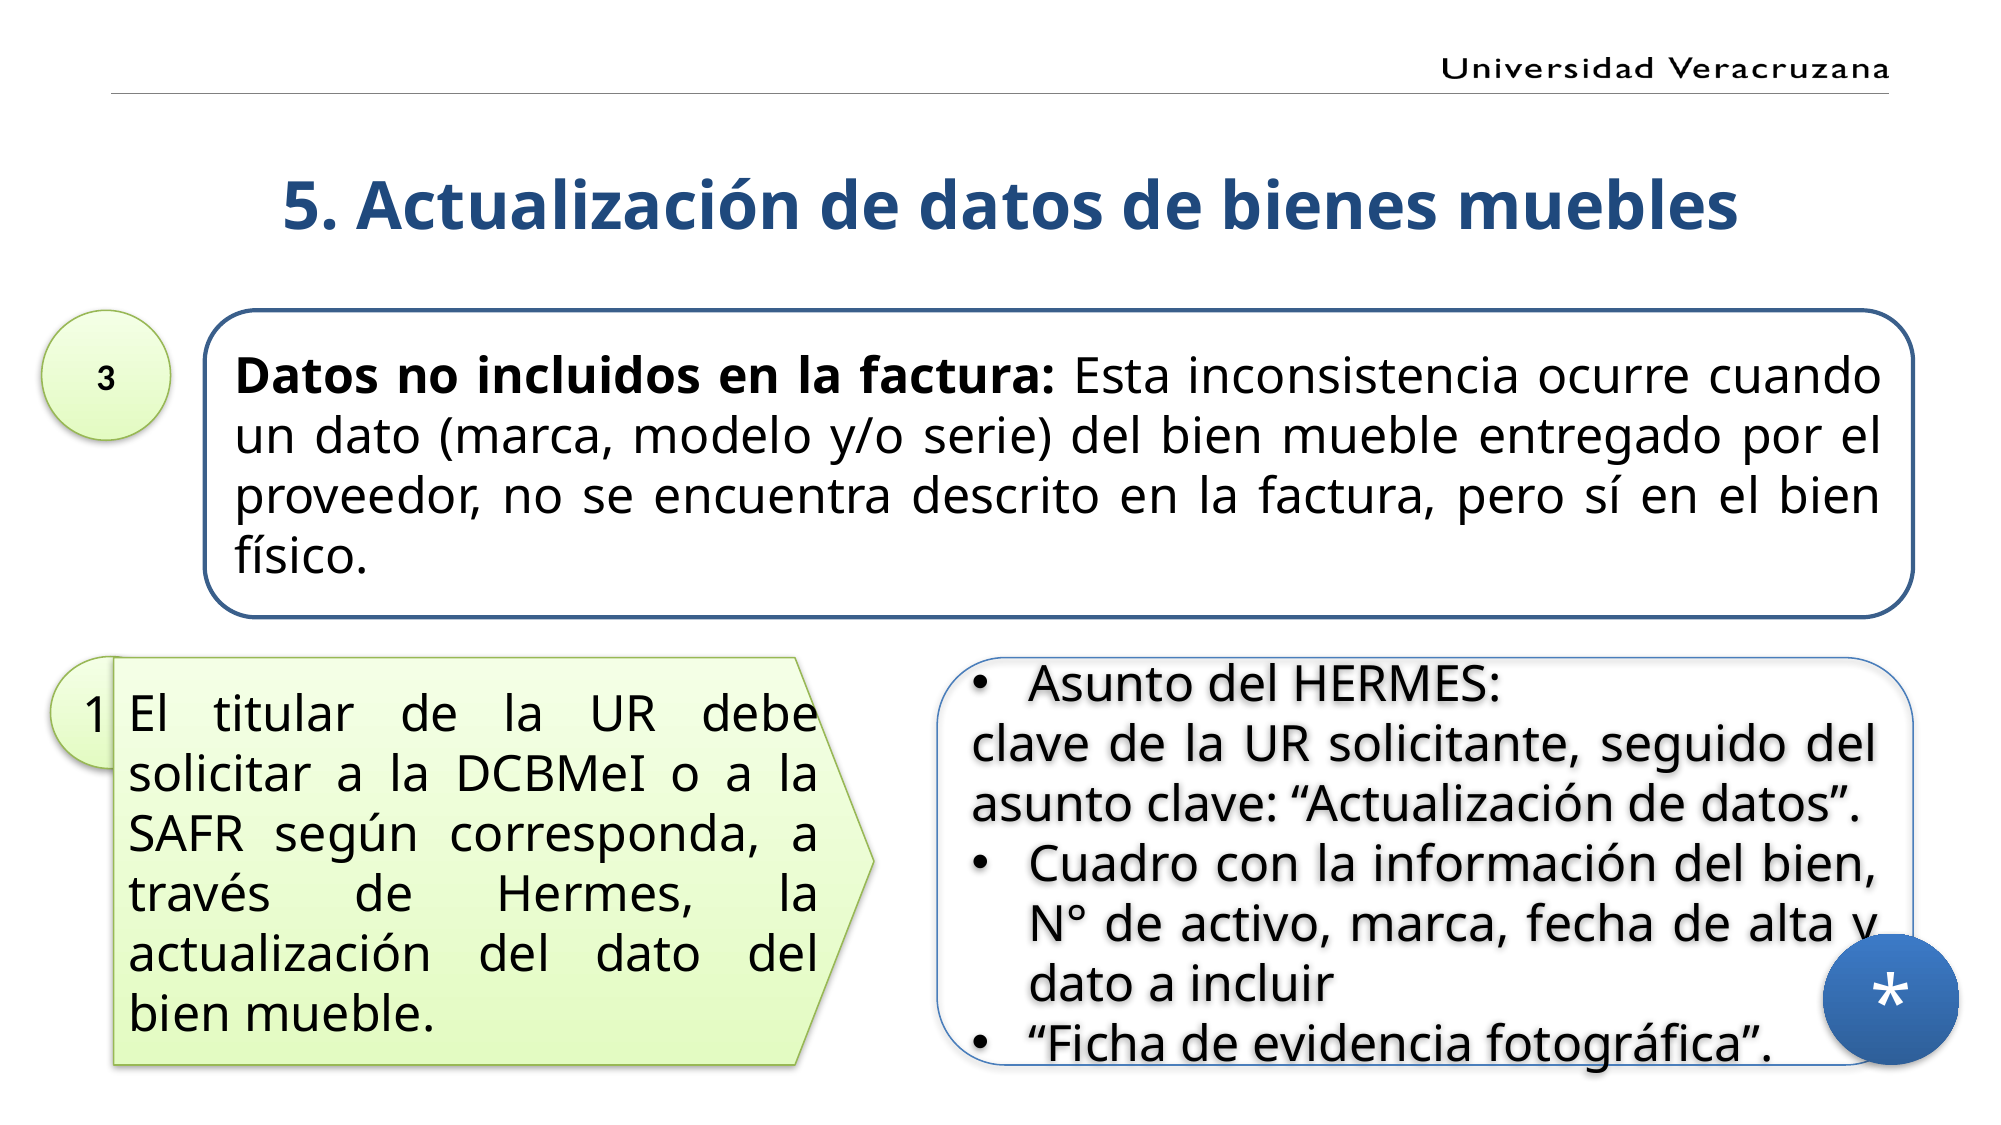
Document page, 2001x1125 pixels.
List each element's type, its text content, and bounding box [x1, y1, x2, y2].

text_box Datos no incluidos en la factura: Esta inconsistencia ocurre cuando un dato (marca, modelo y/o serie) del bien mueble entregado por el proveedor, no se encuentra descrito en la factura, pero sí en el bien físico. [202, 308, 1916, 620]
picture [1443, 57, 1889, 79]
text_box 3 [40, 309, 172, 442]
text_box Asunto del HERMES: clave de la UR solicitante, seguido del asunto clave: “Actualización de datos”. Cuadro con la información del bien, N° de activo, marca, fecha de alta y dato a incluir “Ficha de evidencia fotográfica”. [936, 656, 1914, 1066]
title 5. Actualización de datos de bienes muebles [110, 93, 1914, 313]
text_box * [1823, 933, 1960, 1066]
text_box El titular de la UR debe solicitar a la DCBMeI o a la SAFR según corresponda, a través de Hermes, la actualización del dato del bien mueble. [112, 656, 875, 1066]
text_box 1 [49, 655, 114, 770]
